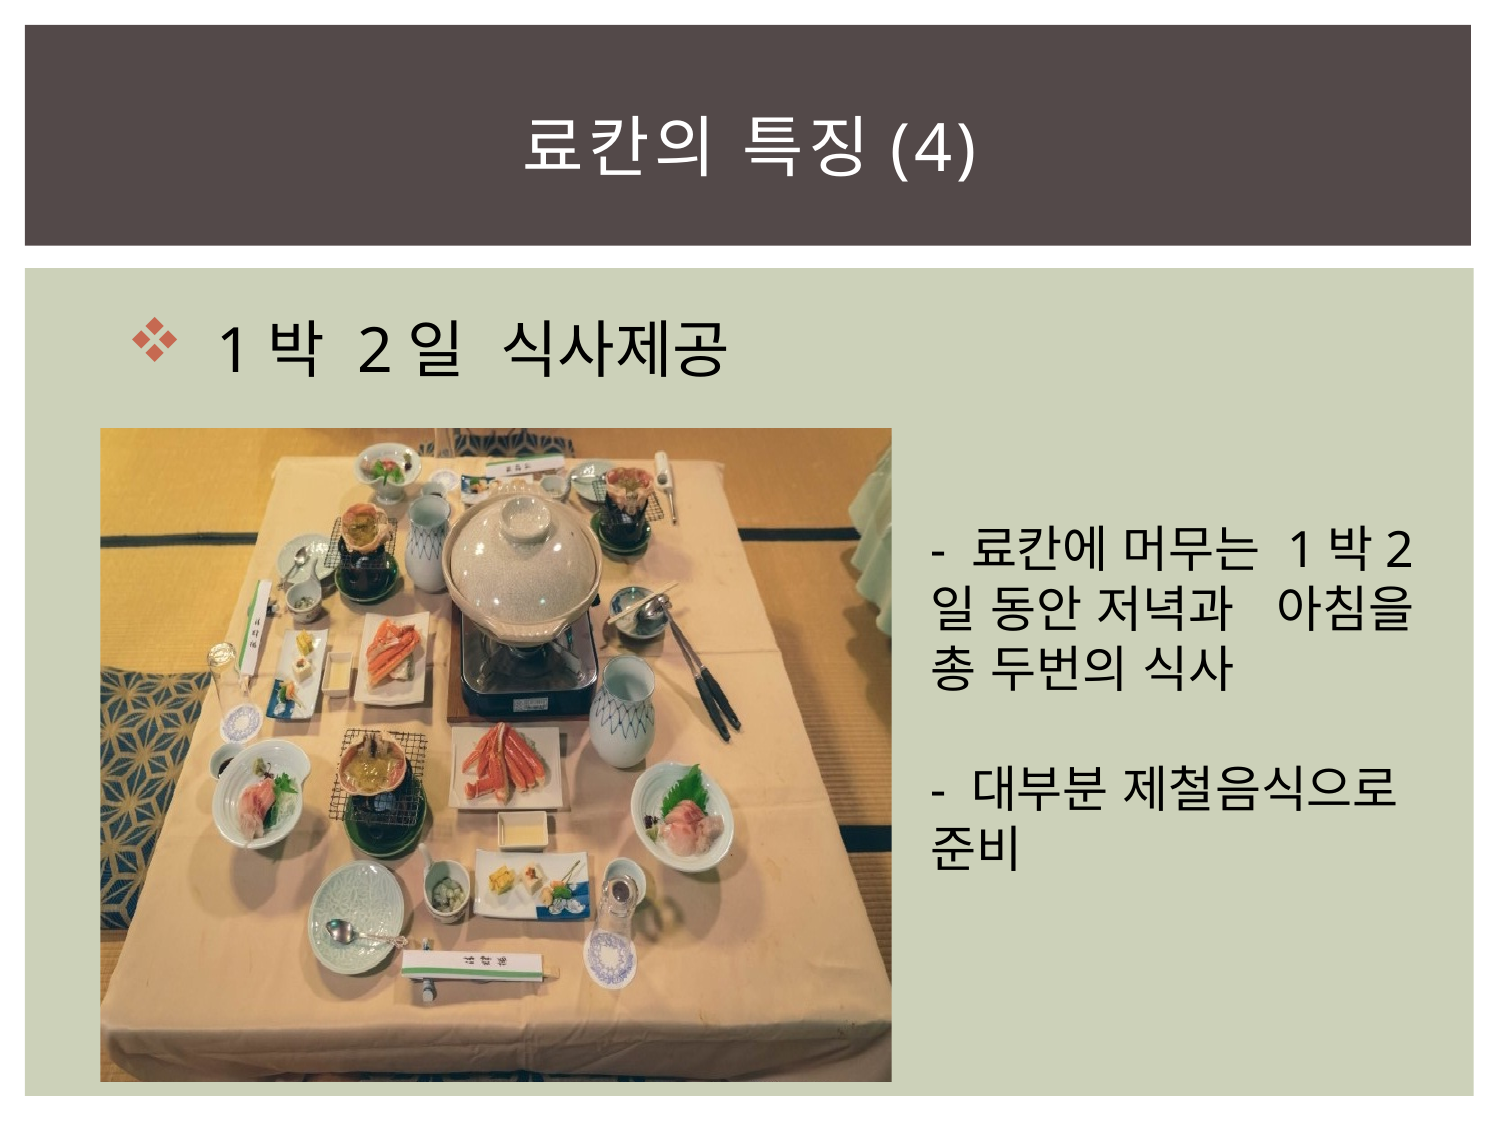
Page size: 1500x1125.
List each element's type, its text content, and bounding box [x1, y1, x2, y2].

text_box - 료칸에 머무는 1박2일 동안 저녁과 아침을 총 두번의 식사 - 대부분 제철음식으로 준비 [915, 509, 1471, 885]
title 료칸의 특징(4) [62, 58, 1438, 232]
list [100, 428, 892, 1082]
text_box 1박 2일 식사제공 [112, 302, 821, 393]
